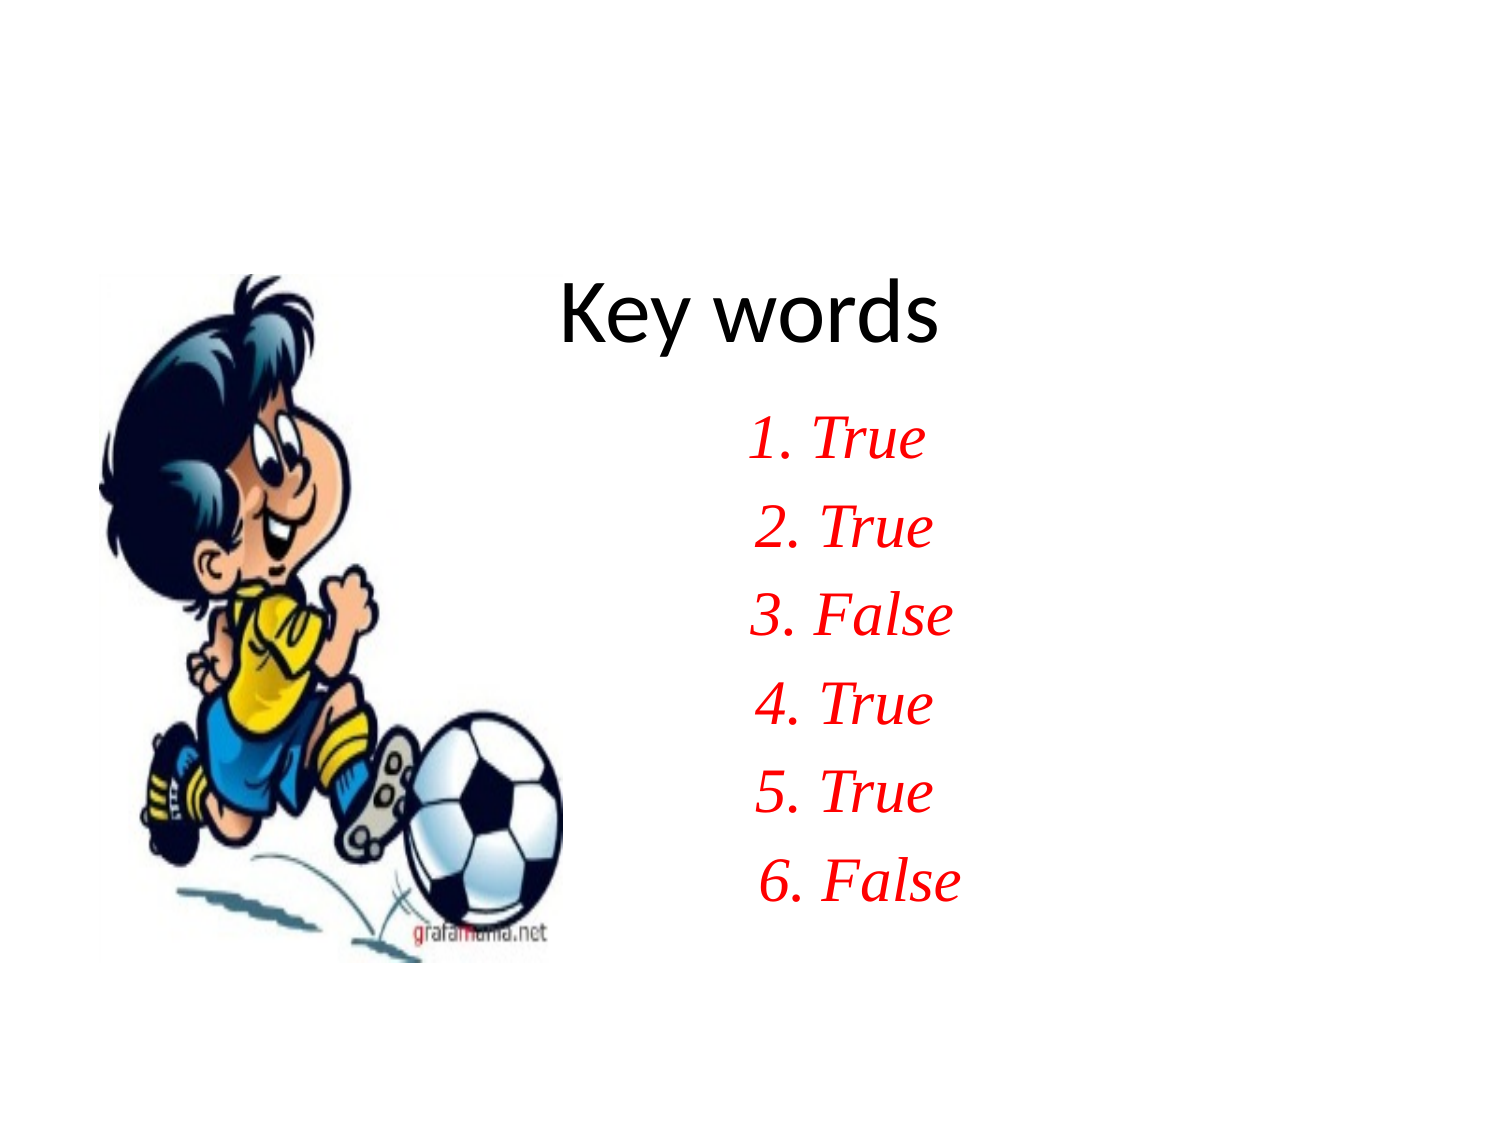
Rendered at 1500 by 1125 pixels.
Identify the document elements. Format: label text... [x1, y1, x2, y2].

picture [99, 274, 563, 963]
subtitle 1. True 2. True 3. False 4. True 5. True 6. False [566, 387, 1275, 925]
title Key words [112, 112, 1388, 500]
